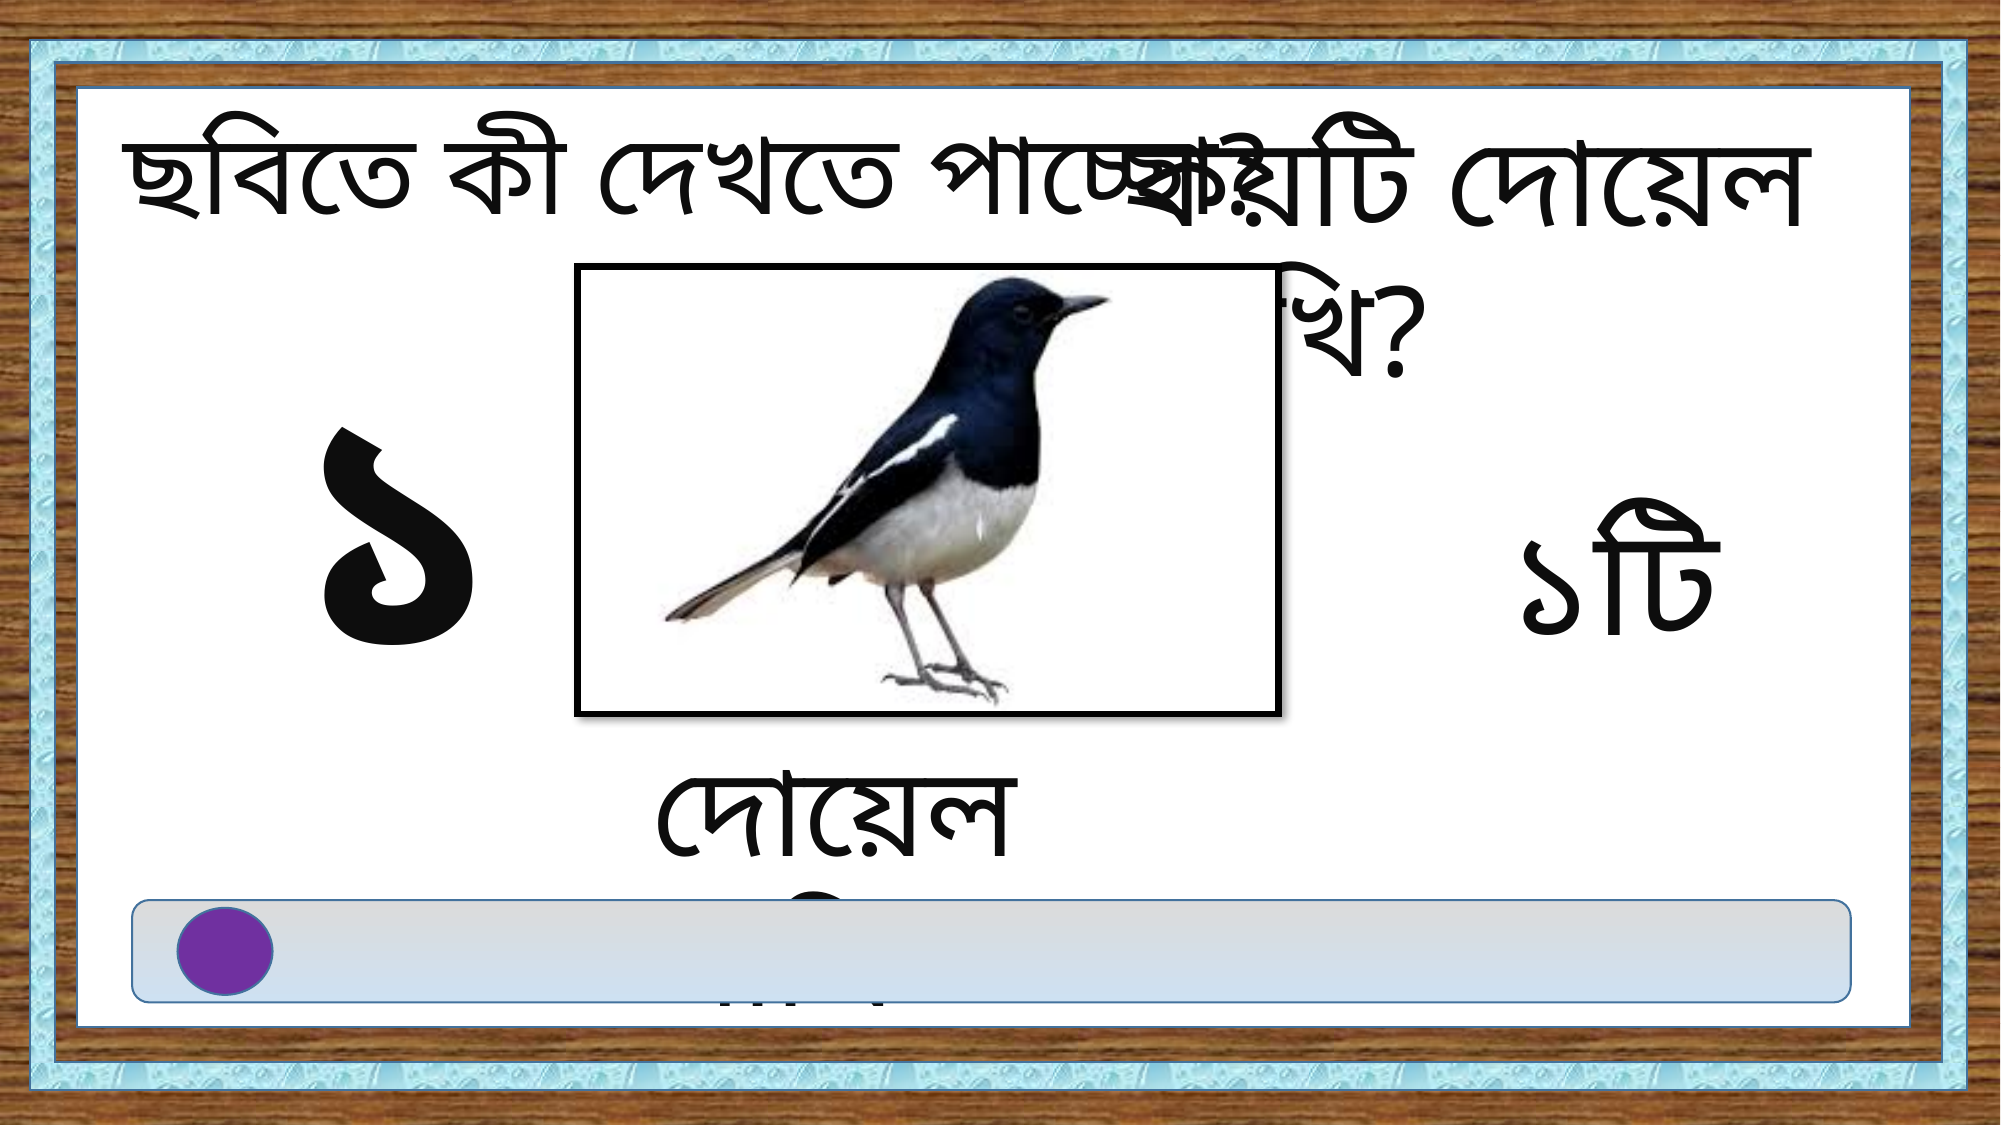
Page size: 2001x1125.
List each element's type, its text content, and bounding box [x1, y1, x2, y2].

text_box ১টি [1491, 477, 1836, 673]
text_box [176, 906, 274, 996]
text_box কয়টি দোয়েল পাখি? [1115, 94, 1969, 409]
picture [0, 0, 2001, 1125]
text_box ছবিতে কী দেখতে পাচ্ছো? [109, 94, 1115, 244]
text_box দোয়েল পাখি [637, 1004, 1253, 1040]
text_box ১ [270, 292, 575, 722]
text_box [131, 899, 1852, 1004]
text_box দোয়েল পাখি [637, 727, 1253, 899]
